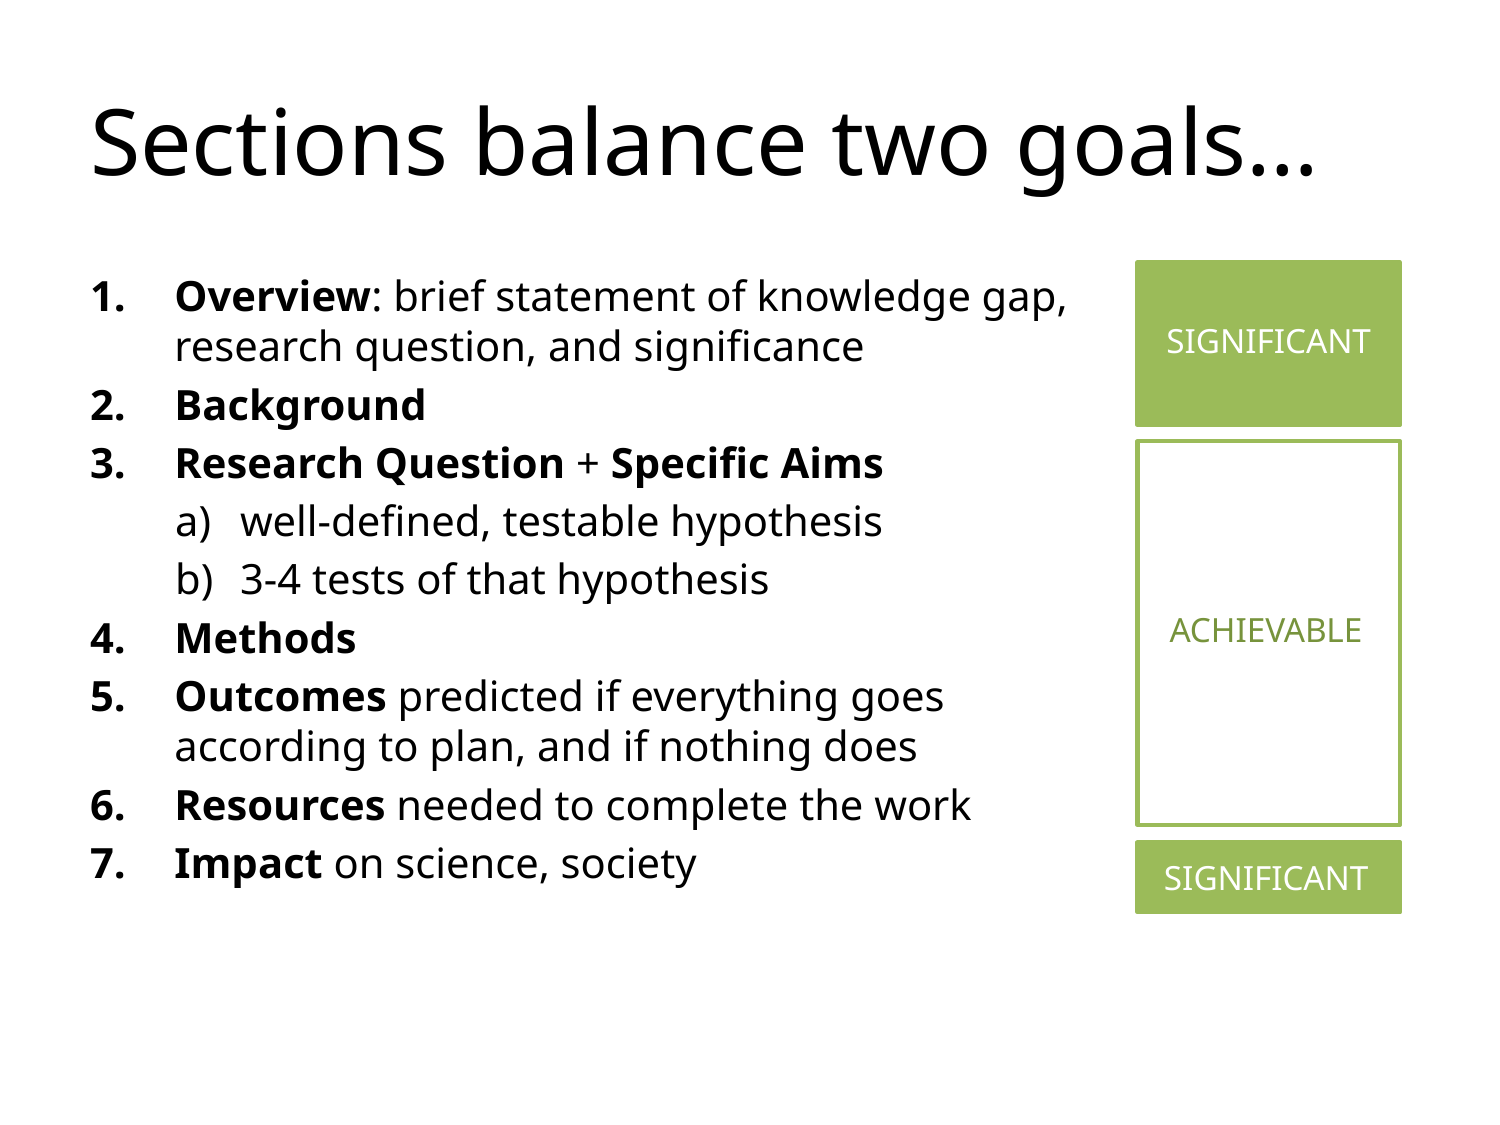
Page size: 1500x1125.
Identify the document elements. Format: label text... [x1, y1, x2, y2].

list Overview: brief statement of knowledge gap, research question, and significance Background Research Question + Specific Aims well-defined, testable hypothesis 3-4 tests of that hypothesis Methods Outcomes predicted if everything goes according to plan, and if nothing does Resources needed to complete the work Impact on science, society [75, 262, 1163, 1005]
text_box SIGNIFICANT [1137, 312, 1400, 368]
text_box [1135, 840, 1402, 914]
title Sections balance two goals… [75, 45, 1425, 233]
text_box [1135, 439, 1402, 827]
text_box SIGNIFICANT [1134, 849, 1398, 905]
text_box [1135, 260, 1402, 427]
text_box ACHIEVABLE [1134, 602, 1398, 657]
